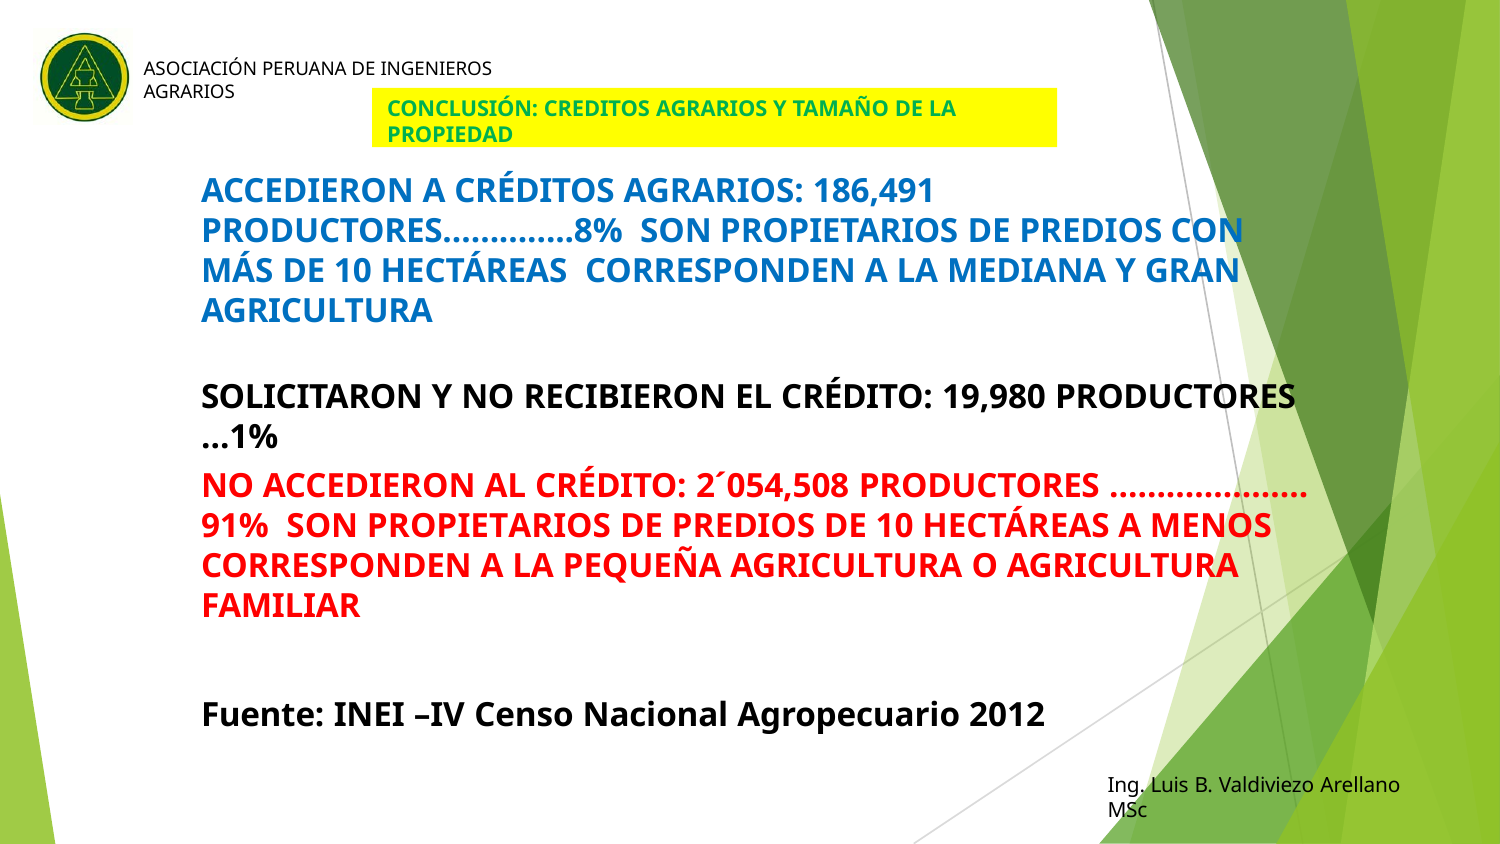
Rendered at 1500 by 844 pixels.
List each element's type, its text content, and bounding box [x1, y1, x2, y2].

text_box NO ACCEDIERON AL CRÉDITO: 2´054,508 PRODUCTORES …………………91% SON PROPIETARIOS DE PREDIOS DE 10 HECTÁREAS A MENOS CORRESPONDEN A LA PEQUEÑA AGRICULTURA O AGRICULTURA FAMILIAR Fuente: INEI –IV Censo Nacional Agropecuario 2012 [198, 462, 1324, 733]
picture [32, 28, 134, 125]
text_box ASOCIACIÓN PERUANA DE INGENIEROS AGRARIOS [141, 55, 553, 103]
text_box ACCEDIERON A CRÉDITOS AGRARIOS: 186,491 PRODUCTORES…………..8% SON PROPIETARIOS DE PREDIOS CON MÁS DE 10 HECTÁREAS CORRESPONDEN A LA MEDIANA Y GRAN AGRICULTURA SOLICITARON Y NO RECIBIERON EL CRÉDITO: 19,980 PRODUCTORES …1% [198, 167, 1318, 456]
text_box CONCLUSIÓN: CREDITOS AGRARIOS Y TAMAÑO DE LA PROPIEDAD [372, 87, 1058, 148]
text_box Ing. Luis B. Valdiviezo Arellano MSc [1105, 770, 1441, 822]
